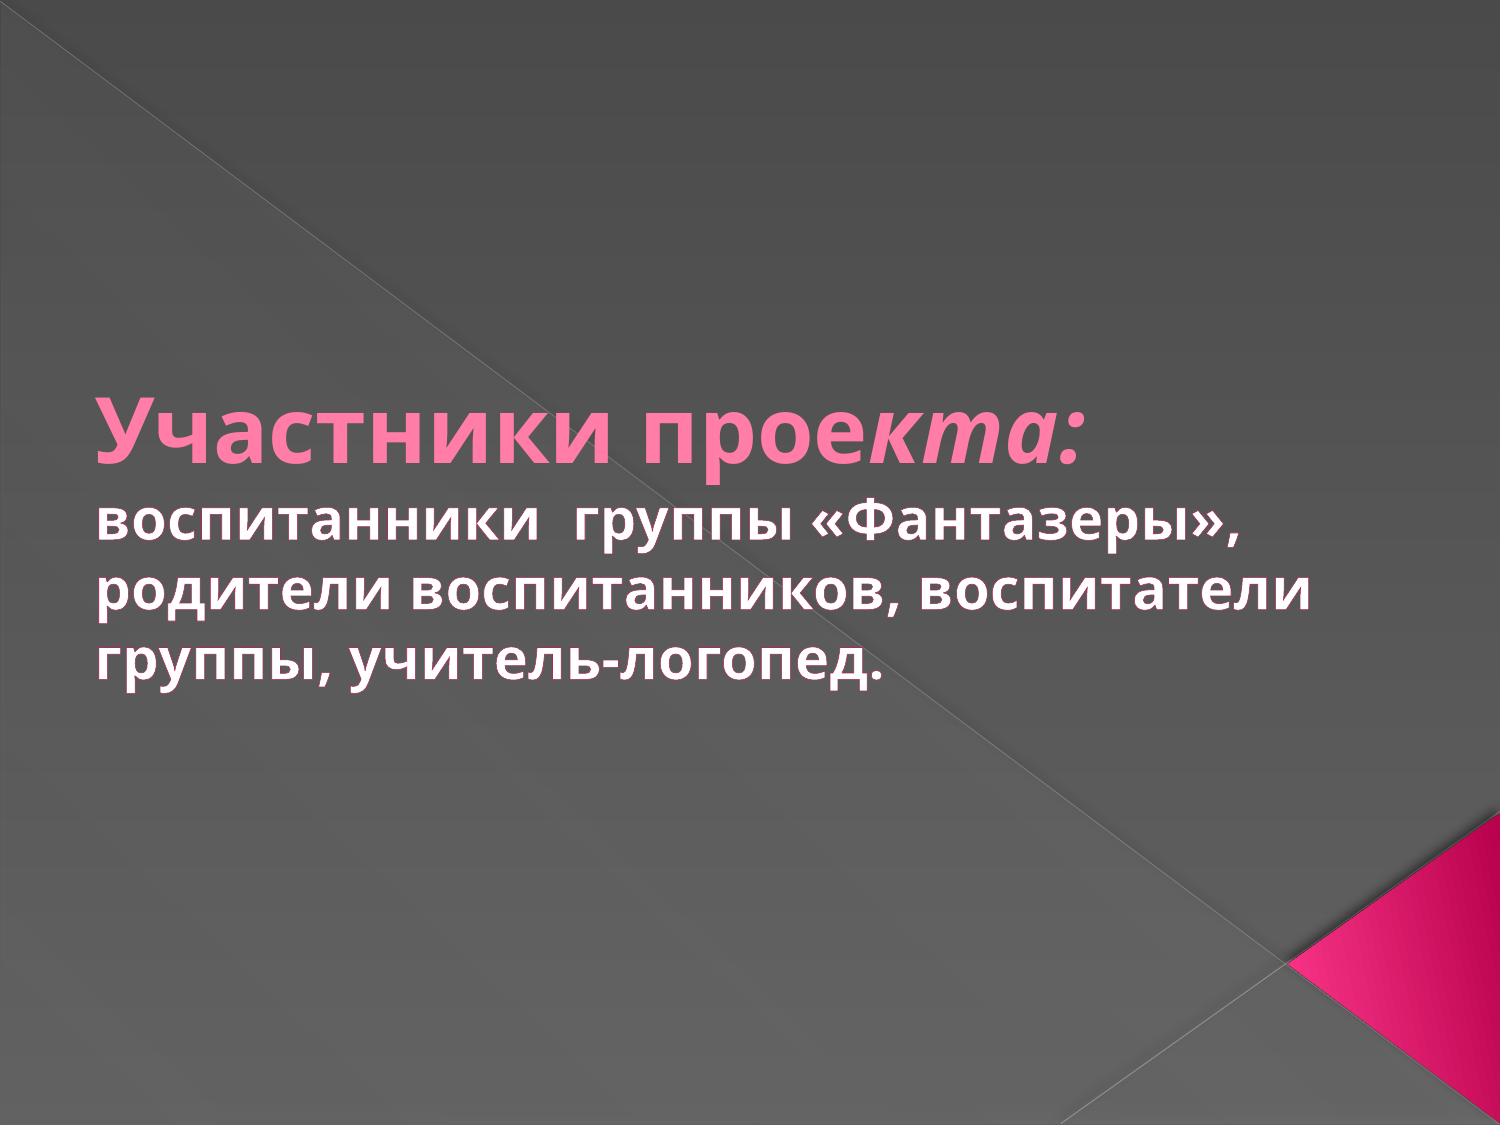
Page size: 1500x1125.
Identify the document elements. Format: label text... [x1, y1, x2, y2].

title Участники проекта: воспитанники группы «Фантазеры», родители воспитанников, воспитатели группы, учитель-логопед. [0, 58, 1477, 809]
